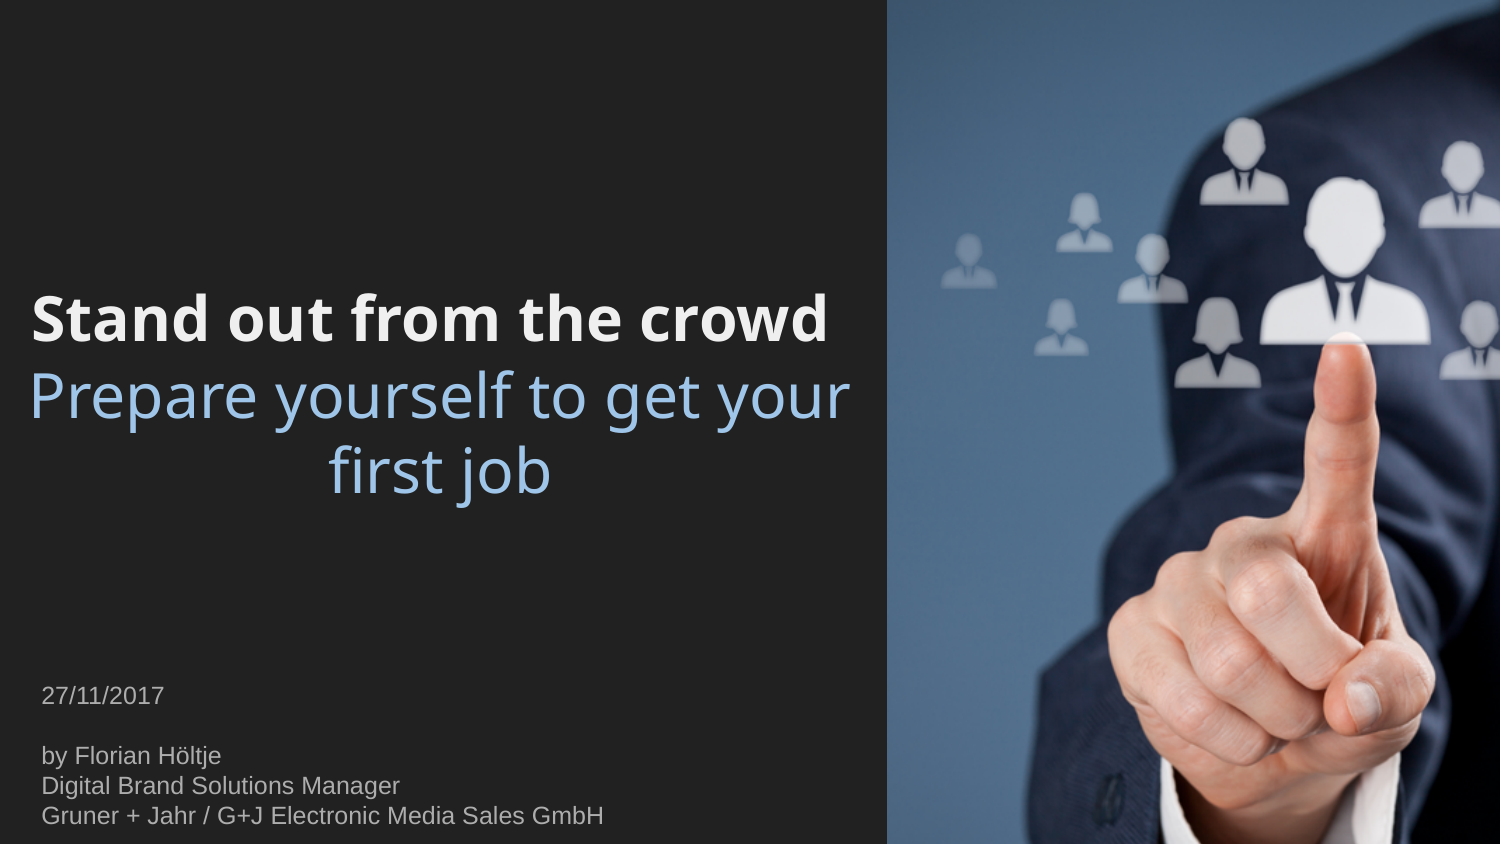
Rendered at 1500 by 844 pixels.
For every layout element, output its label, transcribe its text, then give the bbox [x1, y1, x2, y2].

subtitle 27/11/2017 by Florian Höltje Digital Brand Solutions Manager Gruner + Jahr / G+J Electronic Media Sales GmbH [26, 664, 688, 795]
title Stand out from the crowd Prepare yourself to get your first job [8, 184, 873, 522]
picture [886, 0, 1500, 844]
